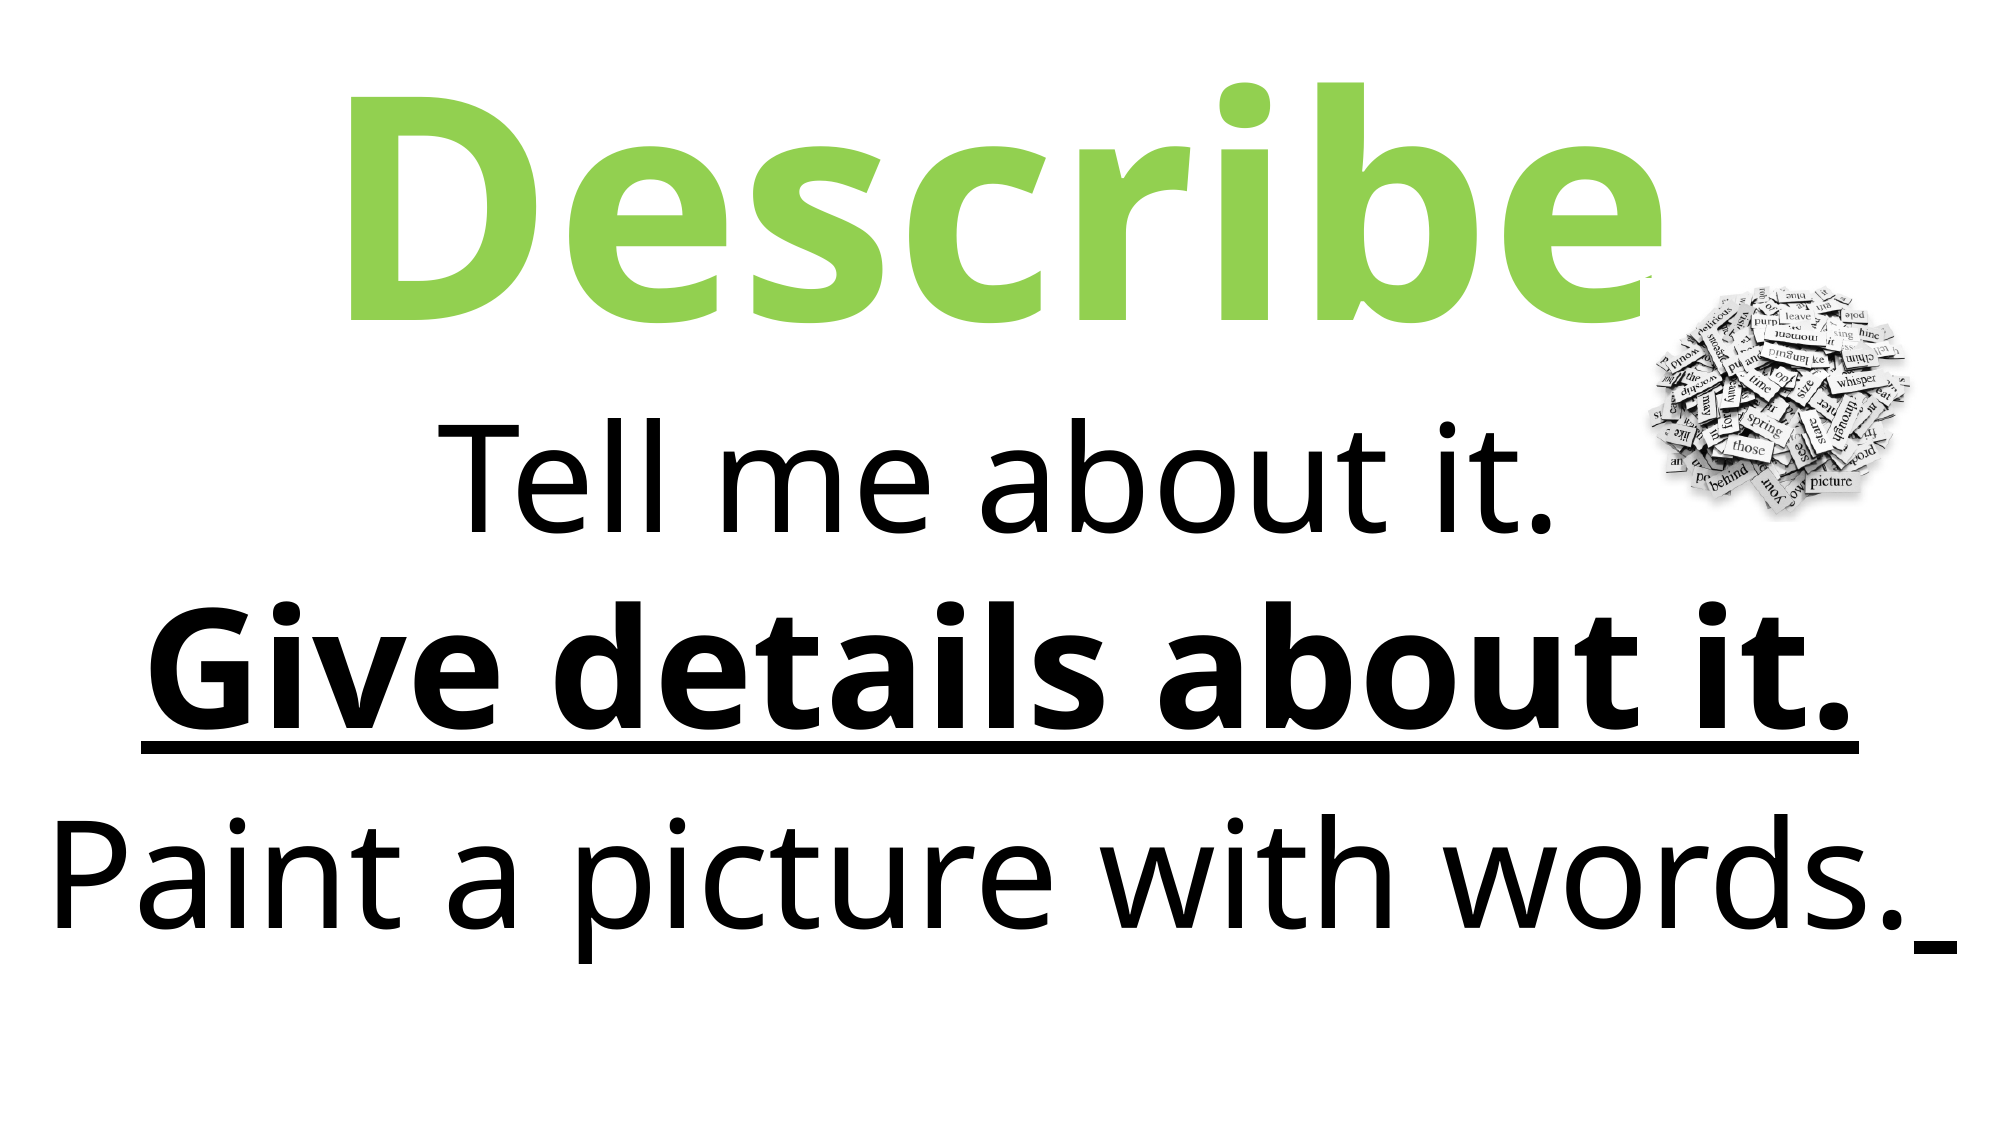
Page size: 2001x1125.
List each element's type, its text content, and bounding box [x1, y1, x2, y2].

text_box Describe [249, 0, 1750, 374]
text_box Tell me about it. Give details about it. Paint a picture with words. [0, 374, 2000, 970]
picture [1640, 278, 1925, 522]
